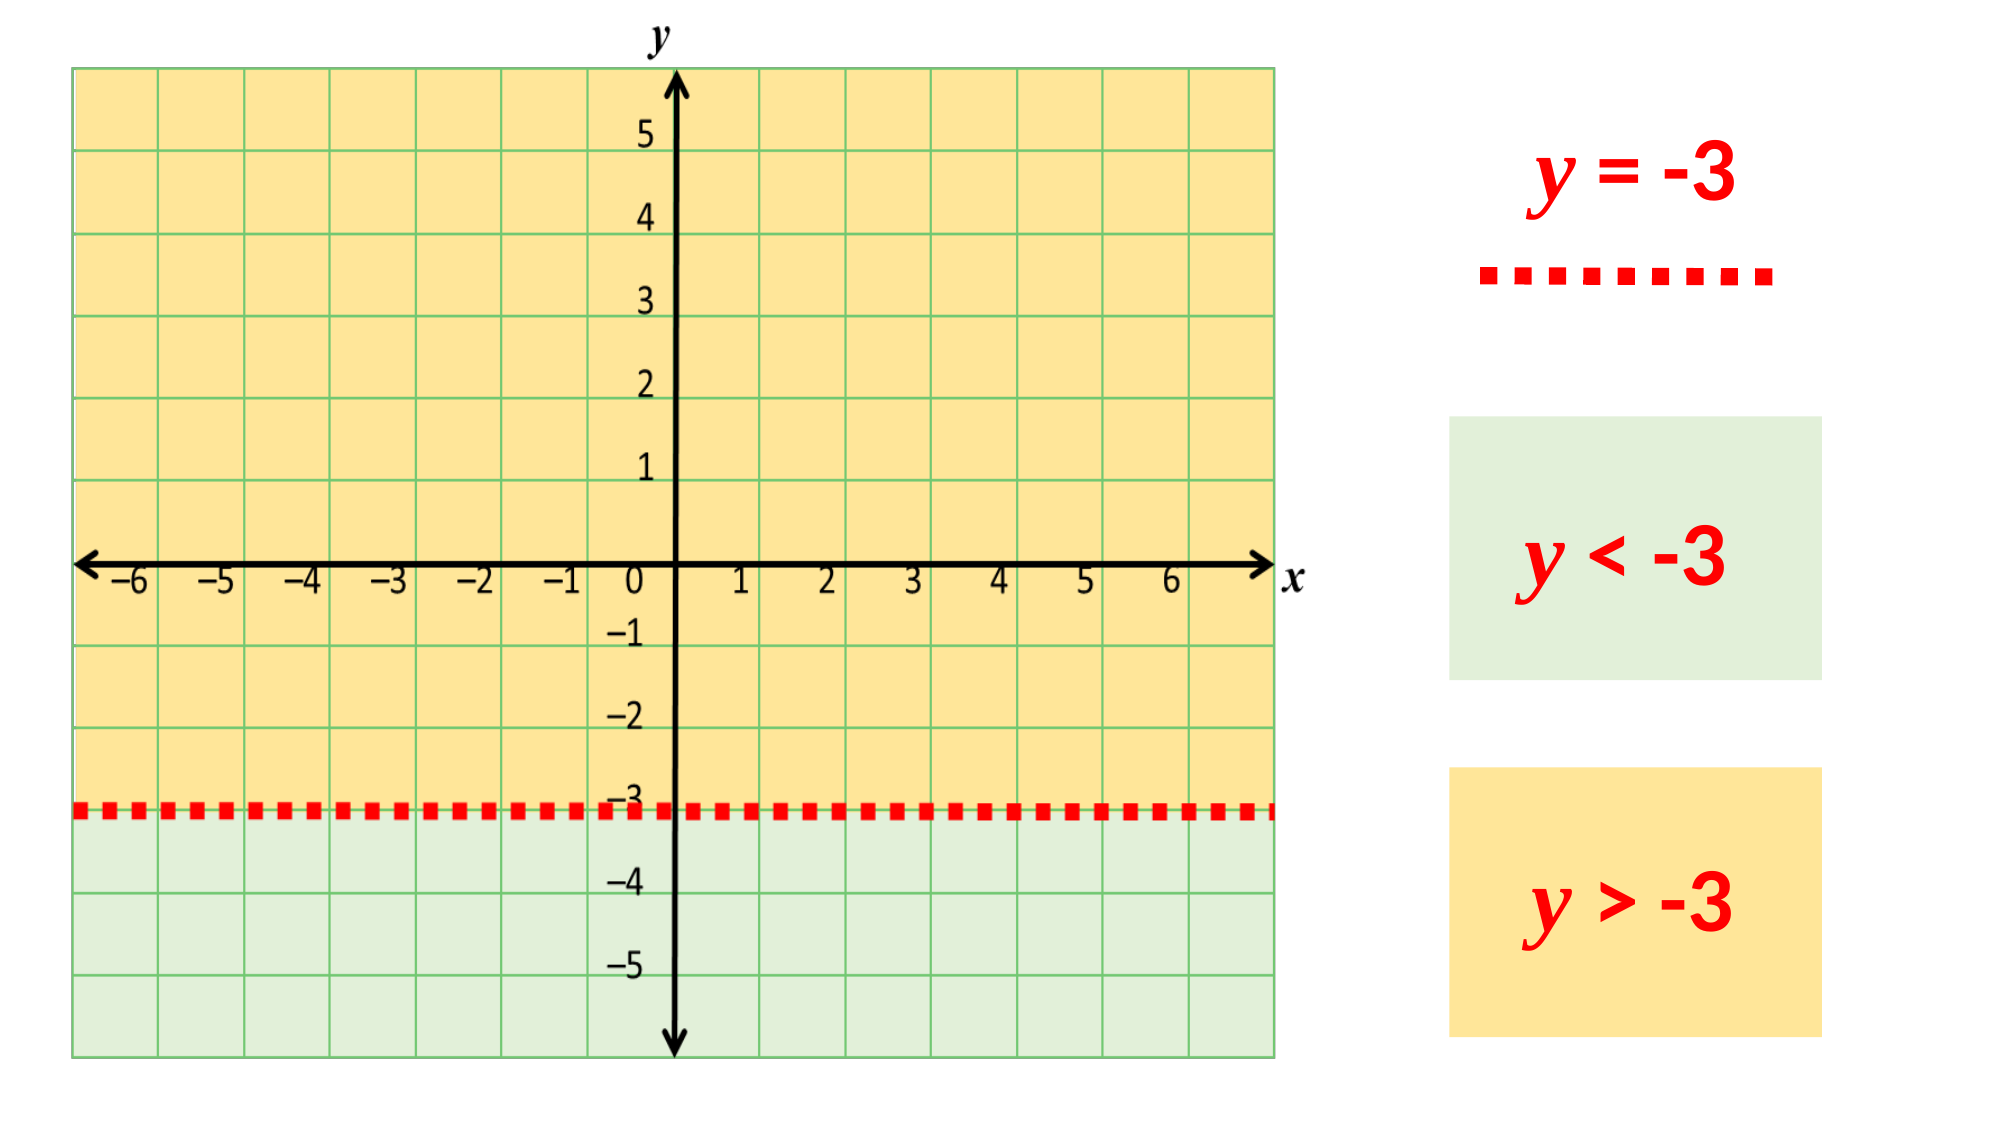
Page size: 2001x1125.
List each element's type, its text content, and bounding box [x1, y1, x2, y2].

text_box y = -3 [1511, 101, 1761, 227]
text_box [1449, 416, 1822, 681]
text_box y < -3 [1504, 486, 1748, 611]
text_box [1449, 767, 1822, 1038]
picture [48, 21, 1311, 1089]
text_box y > -3 [1511, 832, 1755, 958]
